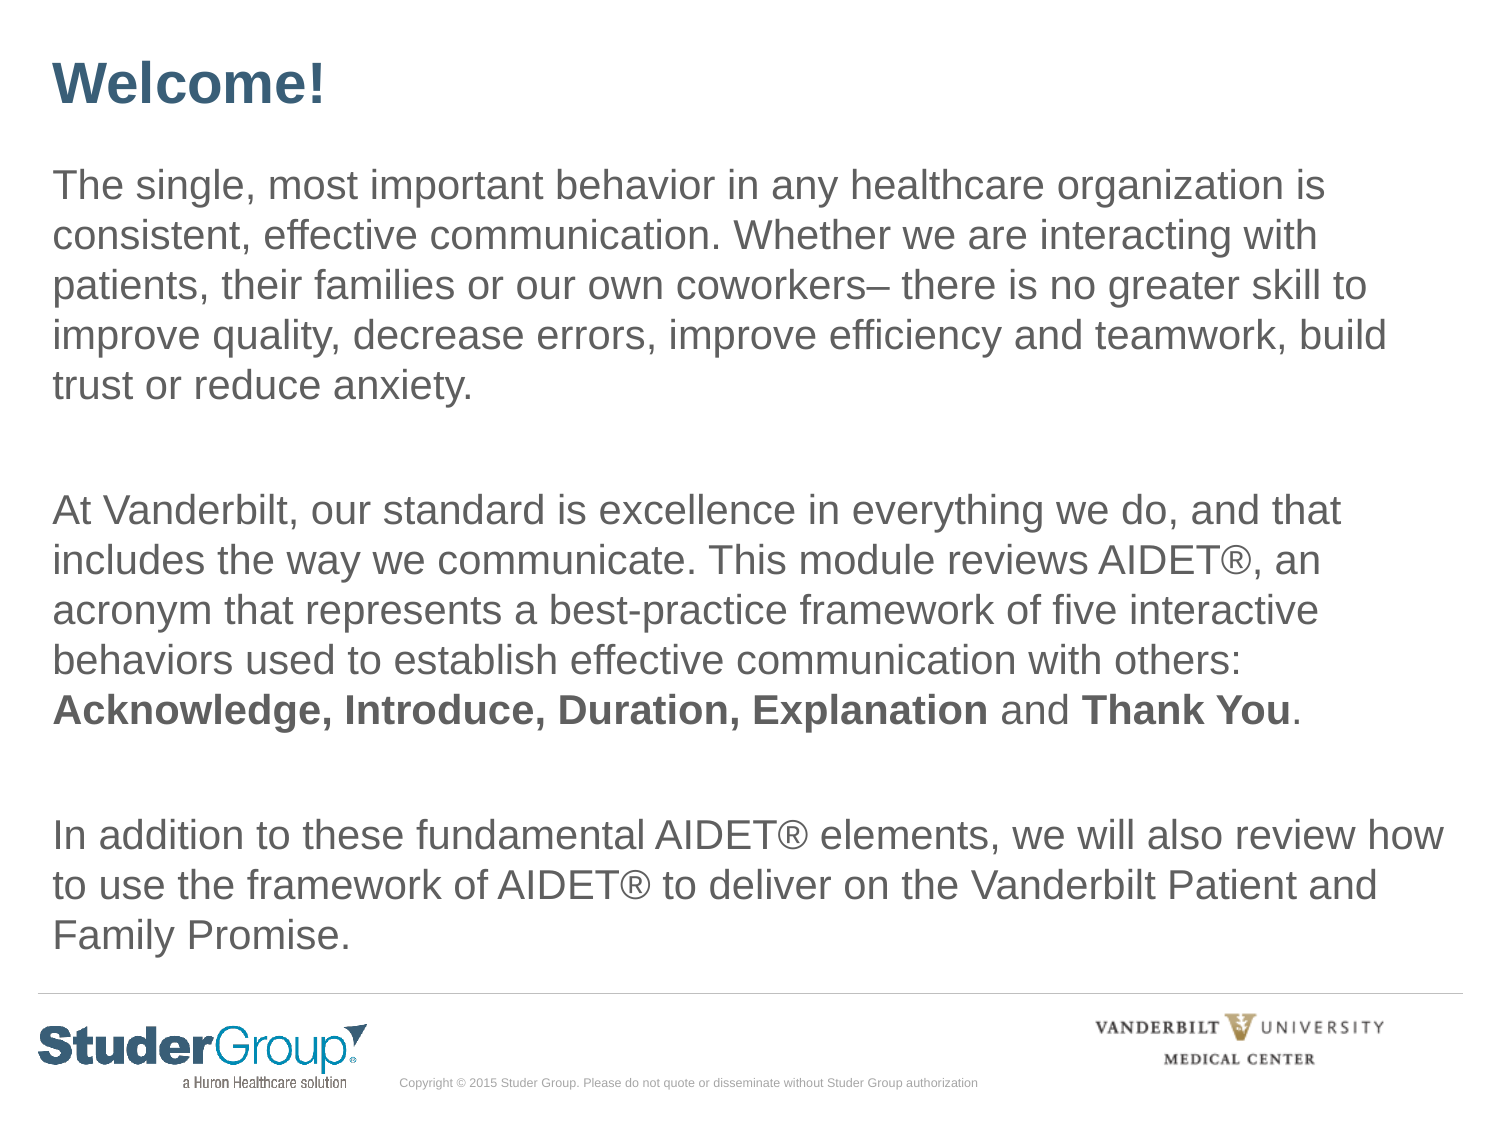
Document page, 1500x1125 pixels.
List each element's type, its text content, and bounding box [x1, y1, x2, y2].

picture [38, 1024, 367, 1088]
title Welcome! [37, 37, 1463, 163]
picture [1085, 1007, 1401, 1080]
list The single, most important behavior in any healthcare organization is consistent, effective communication. Whether we are interacting with patients, their families or our own coworkers– there is no greater skill to improve quality, decrease errors, improve efficiency and teamwork, build trust or reduce anxiety. At Vanderbilt, our standard is excellence in everything we do, and that includes the way we communicate. This module reviews AIDET®, an acronym that represents a best-practice framework of five interactive behaviors used to establish effective communication with others: Acknowledge, Introduce, Duration, Explanation and Thank You. In addition to these fundamental AIDET® elements, we will also review how to use the framework of AIDET® to deliver on the Vanderbilt Patient and Family Promise. [37, 163, 1462, 939]
